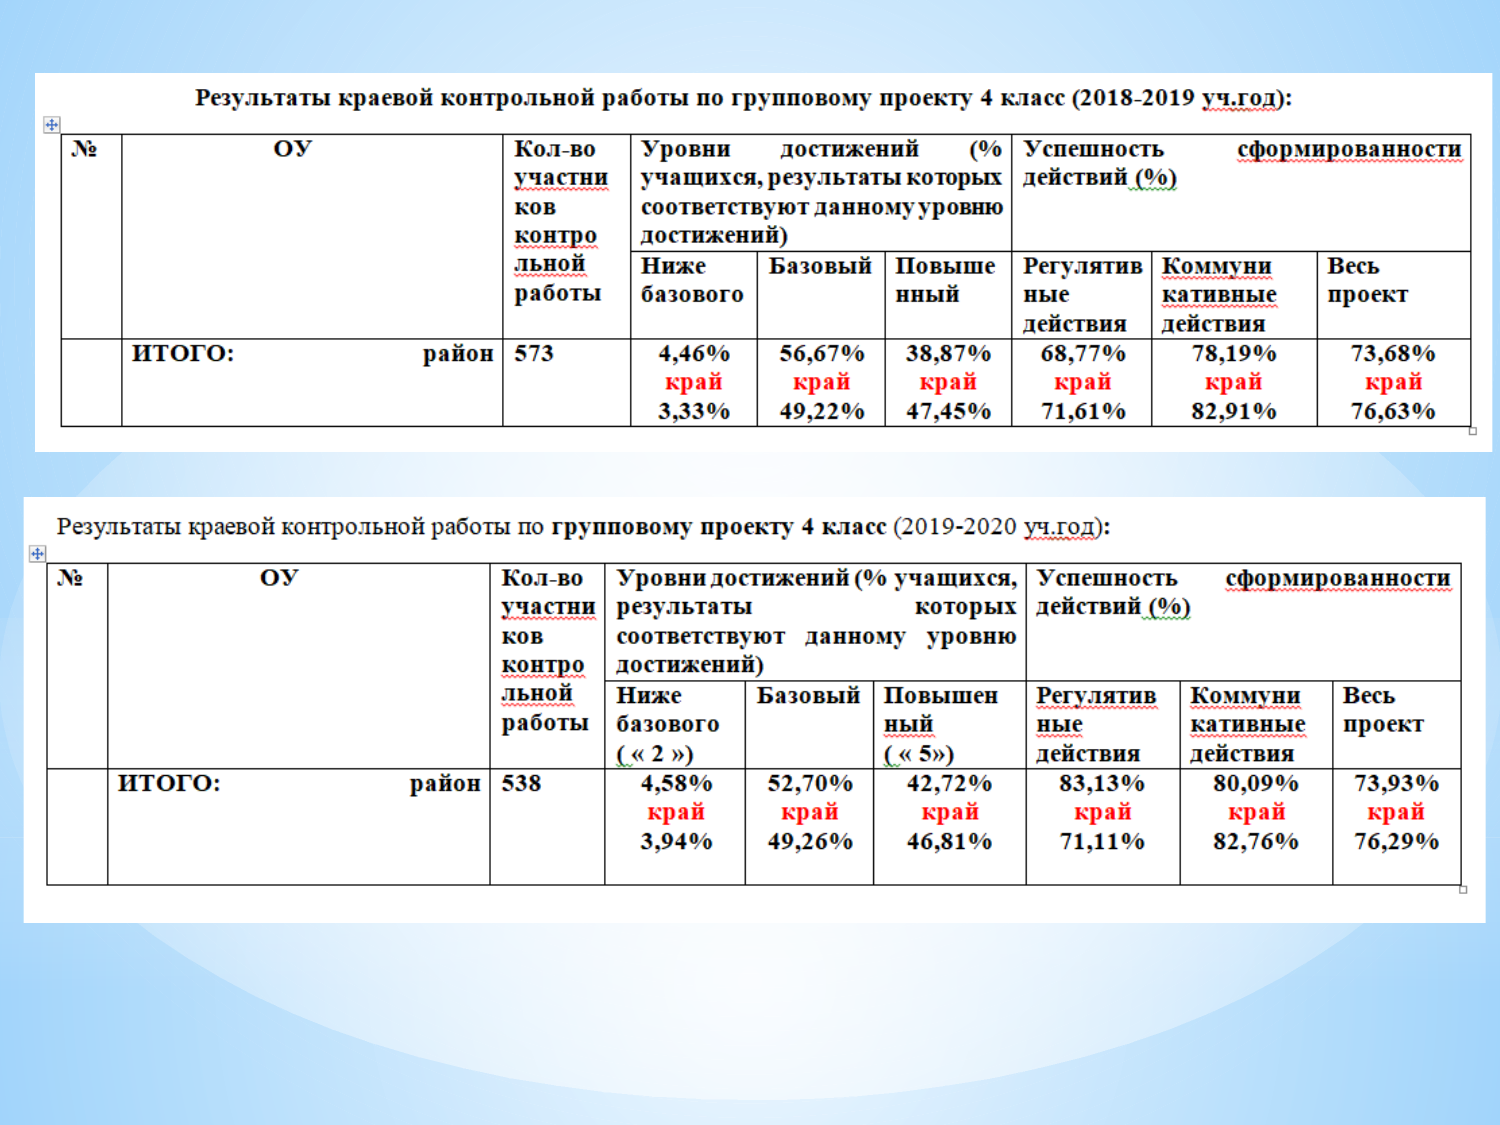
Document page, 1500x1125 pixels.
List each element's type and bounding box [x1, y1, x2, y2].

picture [23, 497, 1486, 924]
picture [34, 72, 1493, 452]
